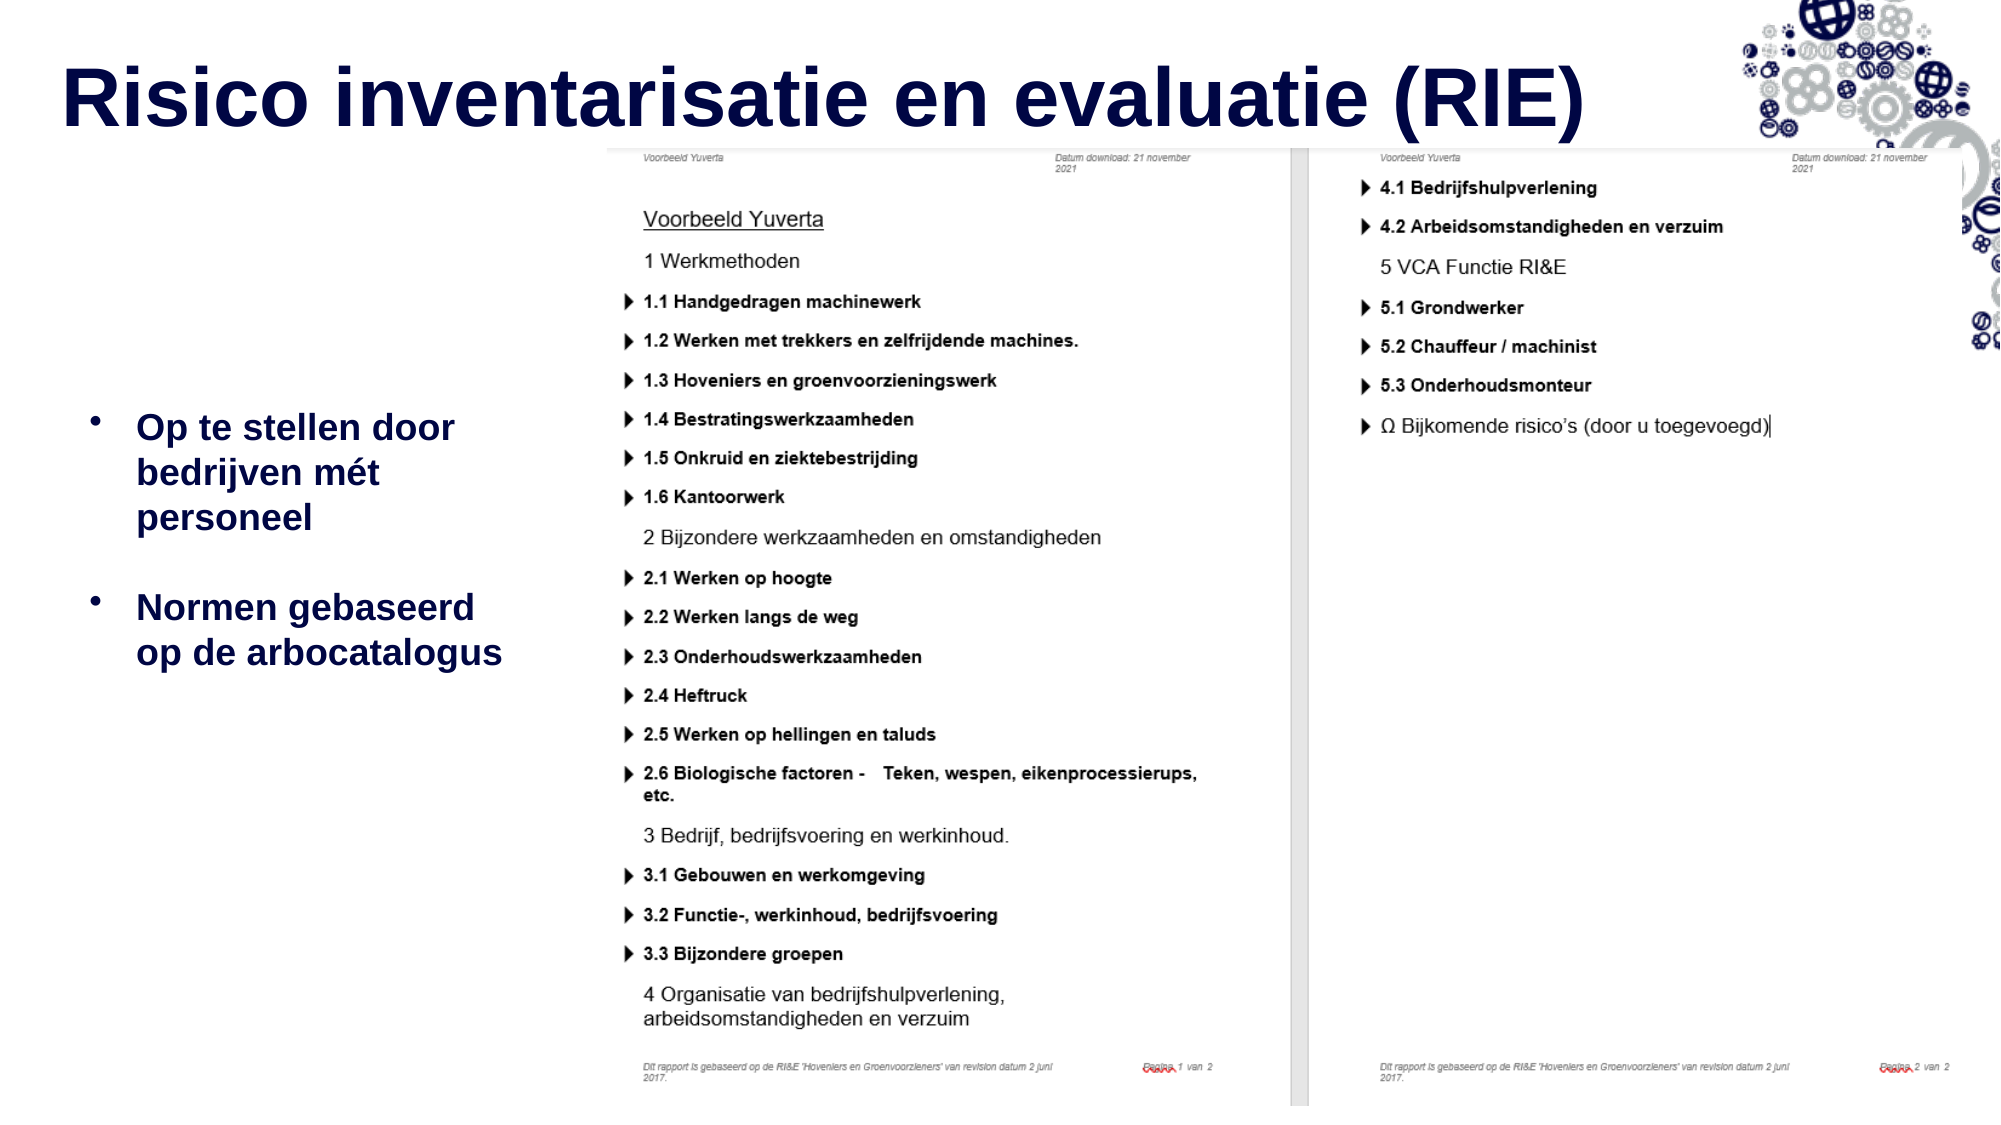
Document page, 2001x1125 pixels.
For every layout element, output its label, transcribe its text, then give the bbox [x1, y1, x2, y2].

title Risico inventarisatie en evaluatie (RIE) [60, 48, 1720, 239]
picture [0, 0, 2000, 1125]
text_box Op te stellen door bedrijven mét personeel Normen gebaseerd op de arbocatalogus [74, 395, 537, 726]
